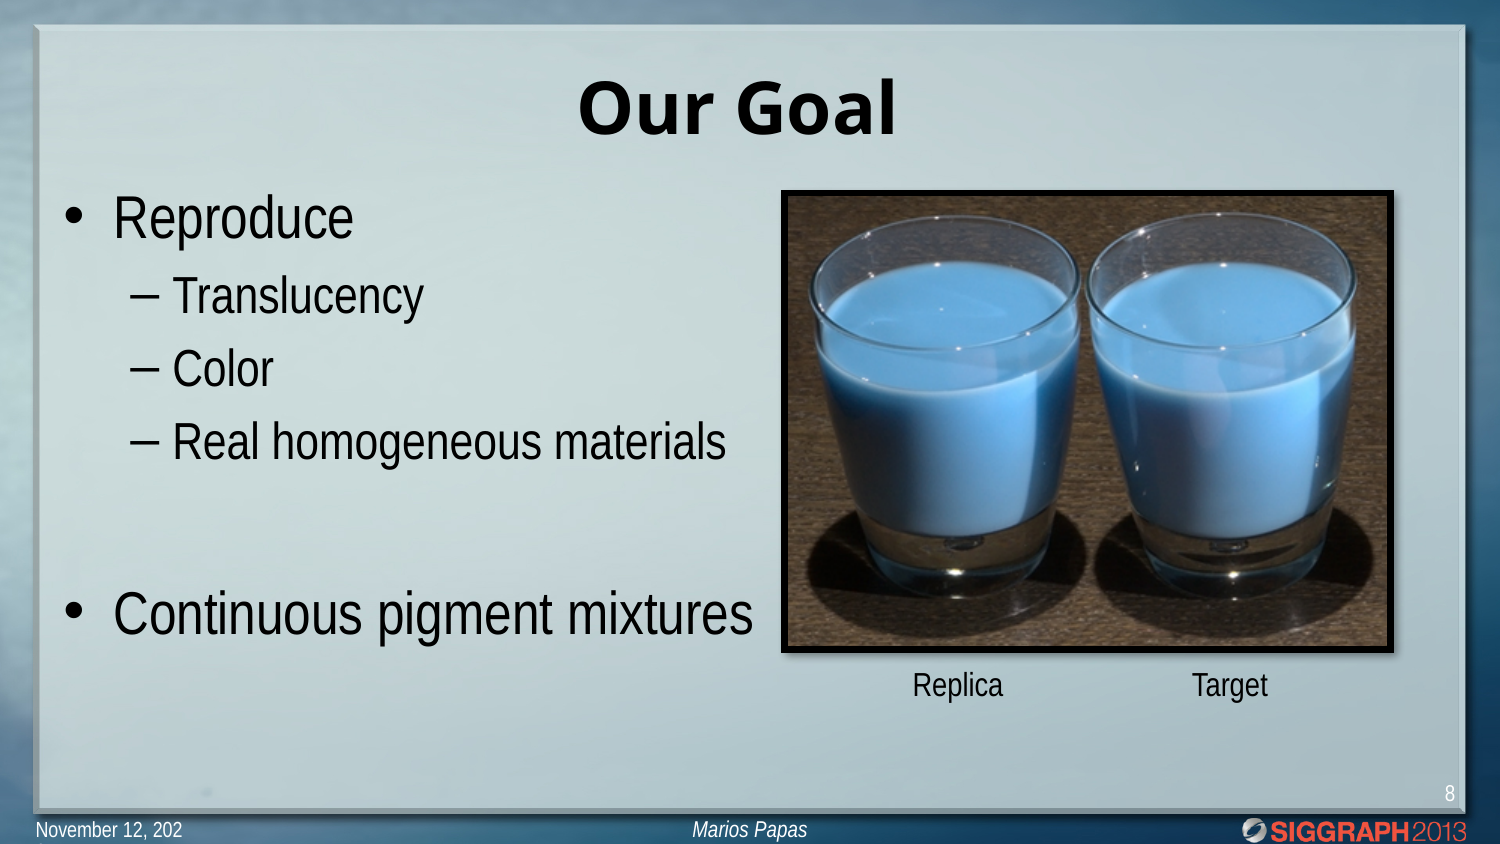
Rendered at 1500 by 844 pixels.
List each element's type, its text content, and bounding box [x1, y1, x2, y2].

slide_number 8 [1410, 769, 1469, 815]
title Our Goal [62, 54, 1413, 157]
list Reproduce Translucency Color Real homogeneous materials Continuous pigment mixtures [50, 171, 788, 743]
text_box Target [1177, 655, 1283, 711]
text_box Replica [897, 655, 1019, 711]
footer Marios Papas [262, 805, 1238, 844]
picture [0, 0, 1500, 844]
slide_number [22, 806, 198, 844]
